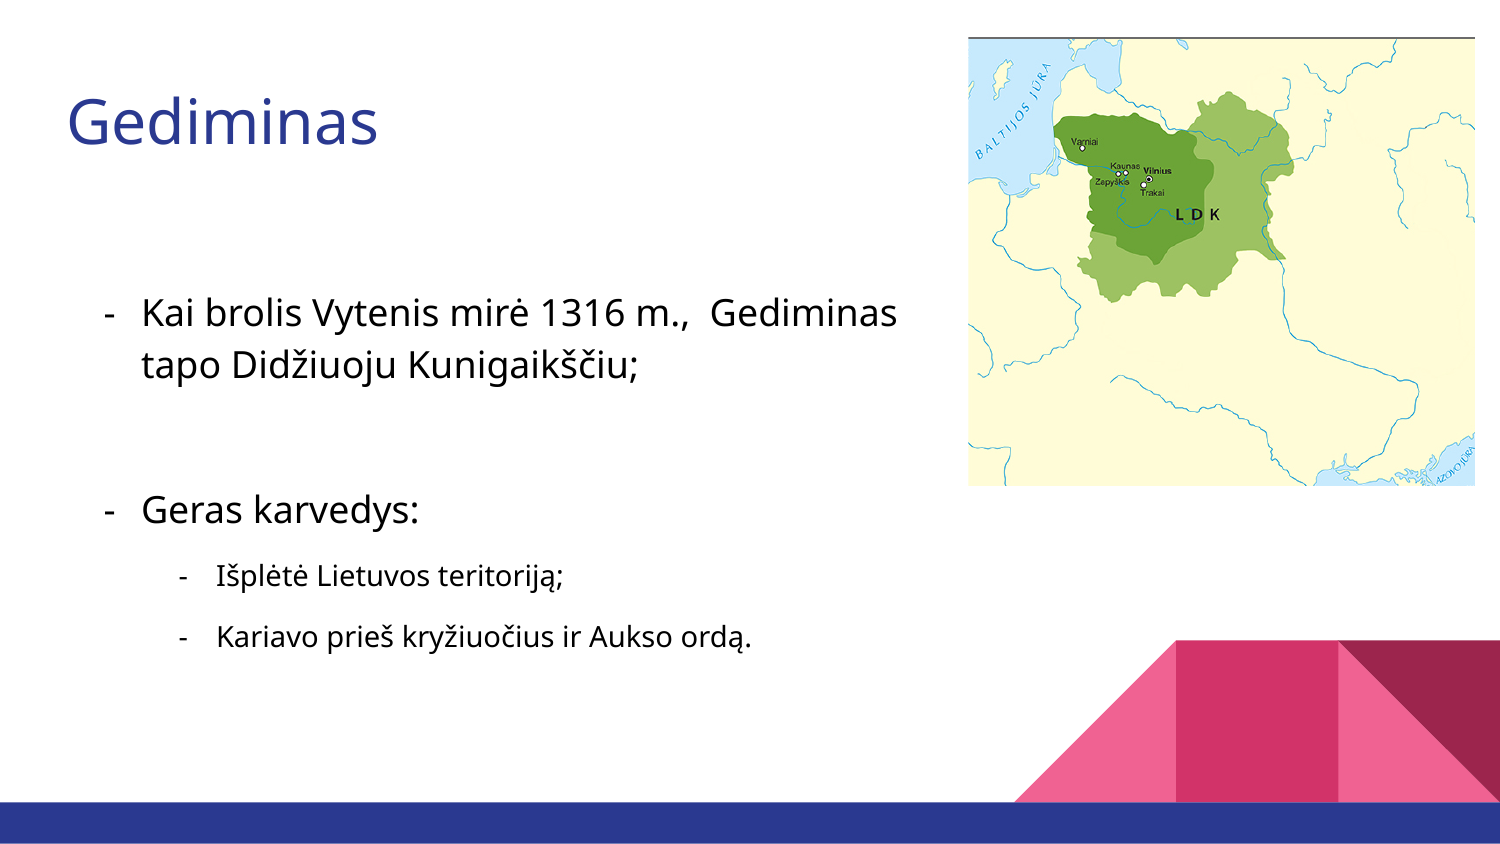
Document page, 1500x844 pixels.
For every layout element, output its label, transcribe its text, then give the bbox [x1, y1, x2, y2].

list Kai brolis Vytenis mirė 1316 m., Gediminas tapo Didžiuoju Kunigaikščiu; Geras karvedys: Išplėtė Lietuvos teritoriją; Kariavo prieš kryžiuočius ir Aukso ordą. [51, 201, 980, 750]
picture [967, 37, 1476, 487]
title Gediminas [51, 67, 962, 167]
